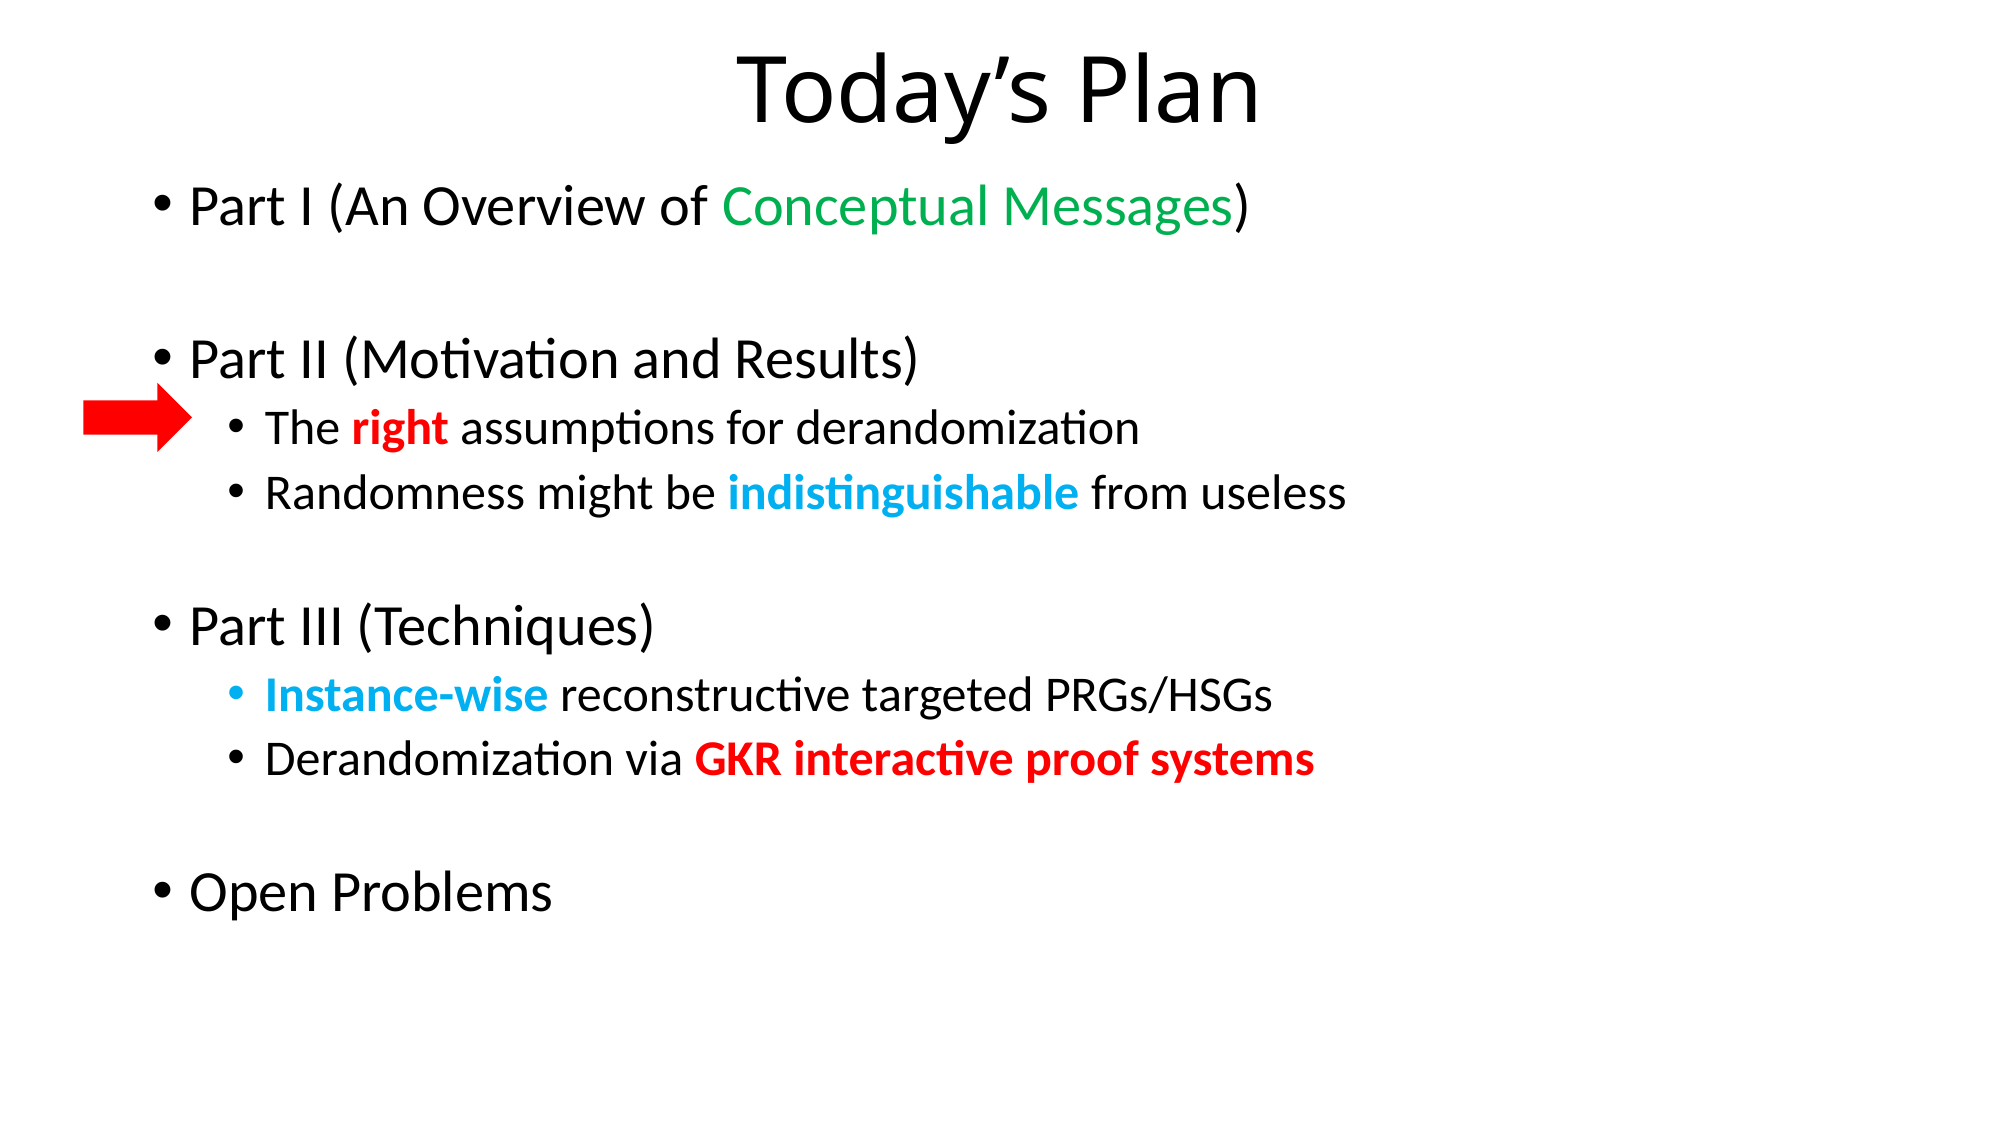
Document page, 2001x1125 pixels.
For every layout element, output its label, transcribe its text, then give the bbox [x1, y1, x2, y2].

text_box [83, 382, 193, 453]
list Part I (An Overview of Conceptual Messages) Part II (Motivation and Results) The right assumptions for derandomization Randomness might be indistinguishable from useless Part III (Techniques) Instance-wise reconstructive targeted PRGs/HSGs Derandomization via GKR interactive proof systems Open Problems [137, 168, 1863, 1066]
title Today’s Plan [137, 19, 1863, 168]
